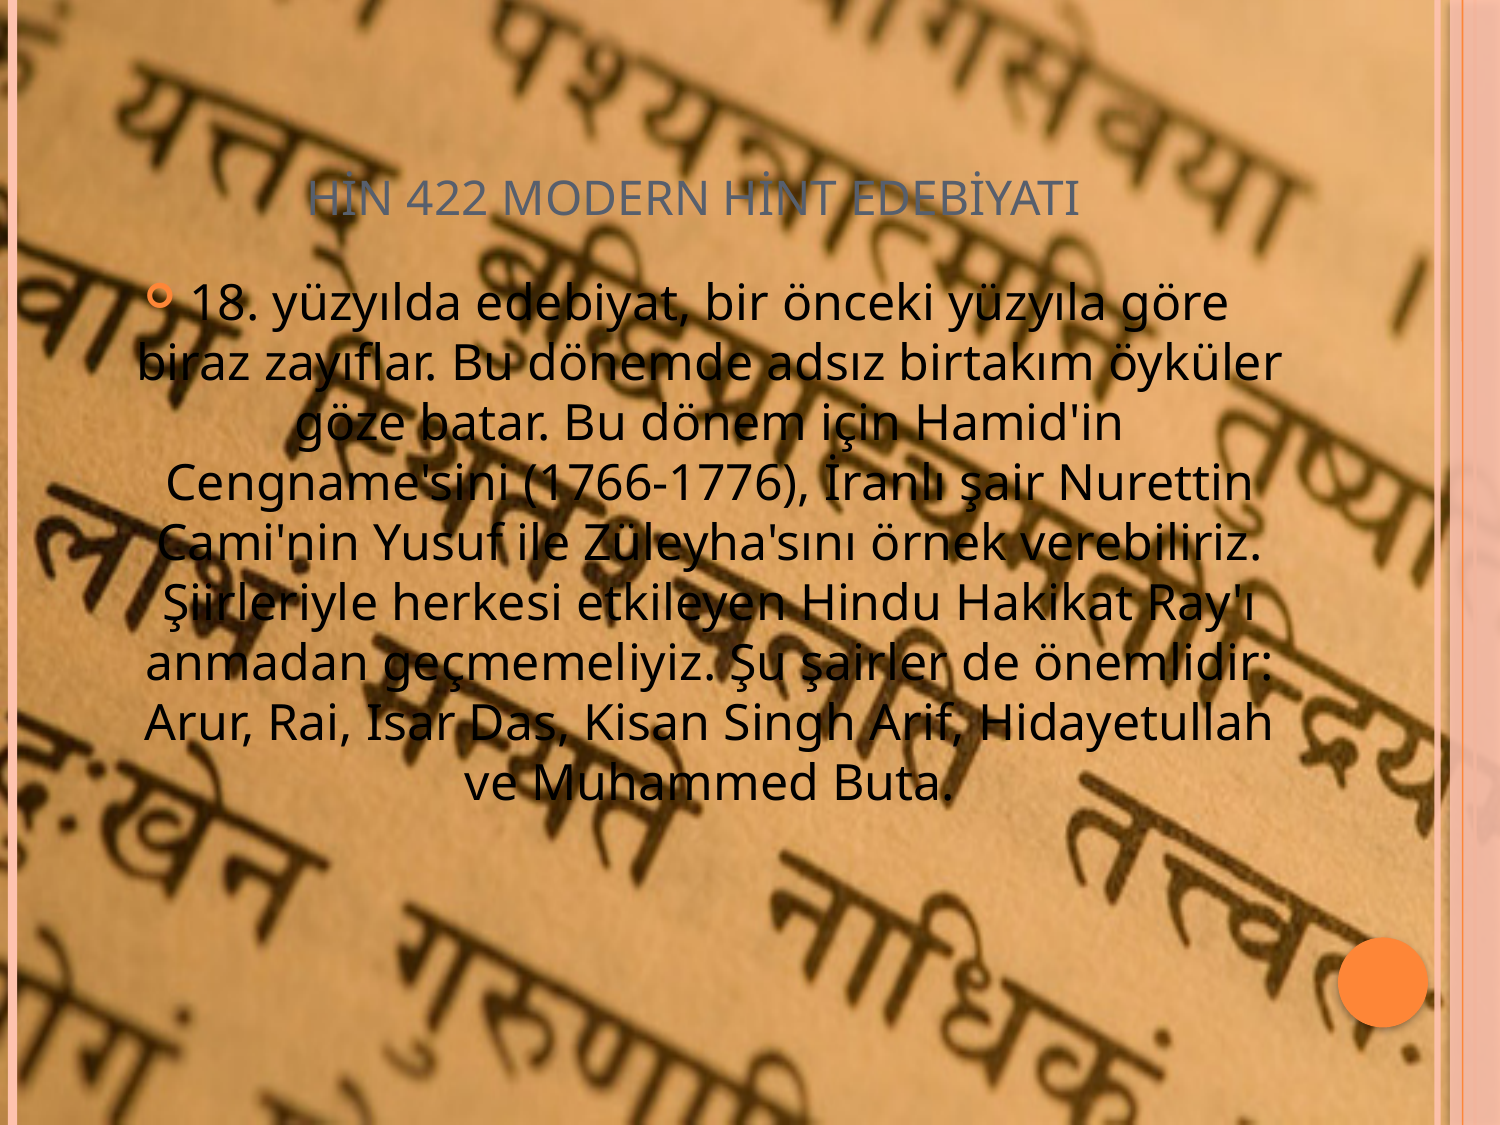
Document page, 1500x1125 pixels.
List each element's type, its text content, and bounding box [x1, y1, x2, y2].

picture [18, 0, 1434, 1125]
title HİN 422 MODERN HİNT EDEBİYATI [75, 45, 1300, 233]
list 18. yüzyılda edebiyat, bir önceki yüzyıla göre biraz zayıflar. Bu dönemde adsız birtakım öyküler göze batar. Bu dönem için Hamid'in Cengname'sini (1766-1776), İranlı şair Nurettin Cami'nin Yusuf ile Züleyha'sını örnek verebiliriz. Şiirleriyle herkesi etkileyen Hindu Hakikat Ray'ı anmadan geçmemeliyiz. Şu şairler de önemlidir: Arur, Rai, Isar Das, Kisan Singh Arif, Hidayetullah ve Muhammed Buta. [75, 262, 1300, 1062]
picture [1441, 0, 1449, 1125]
picture [0, 0, 7, 1125]
